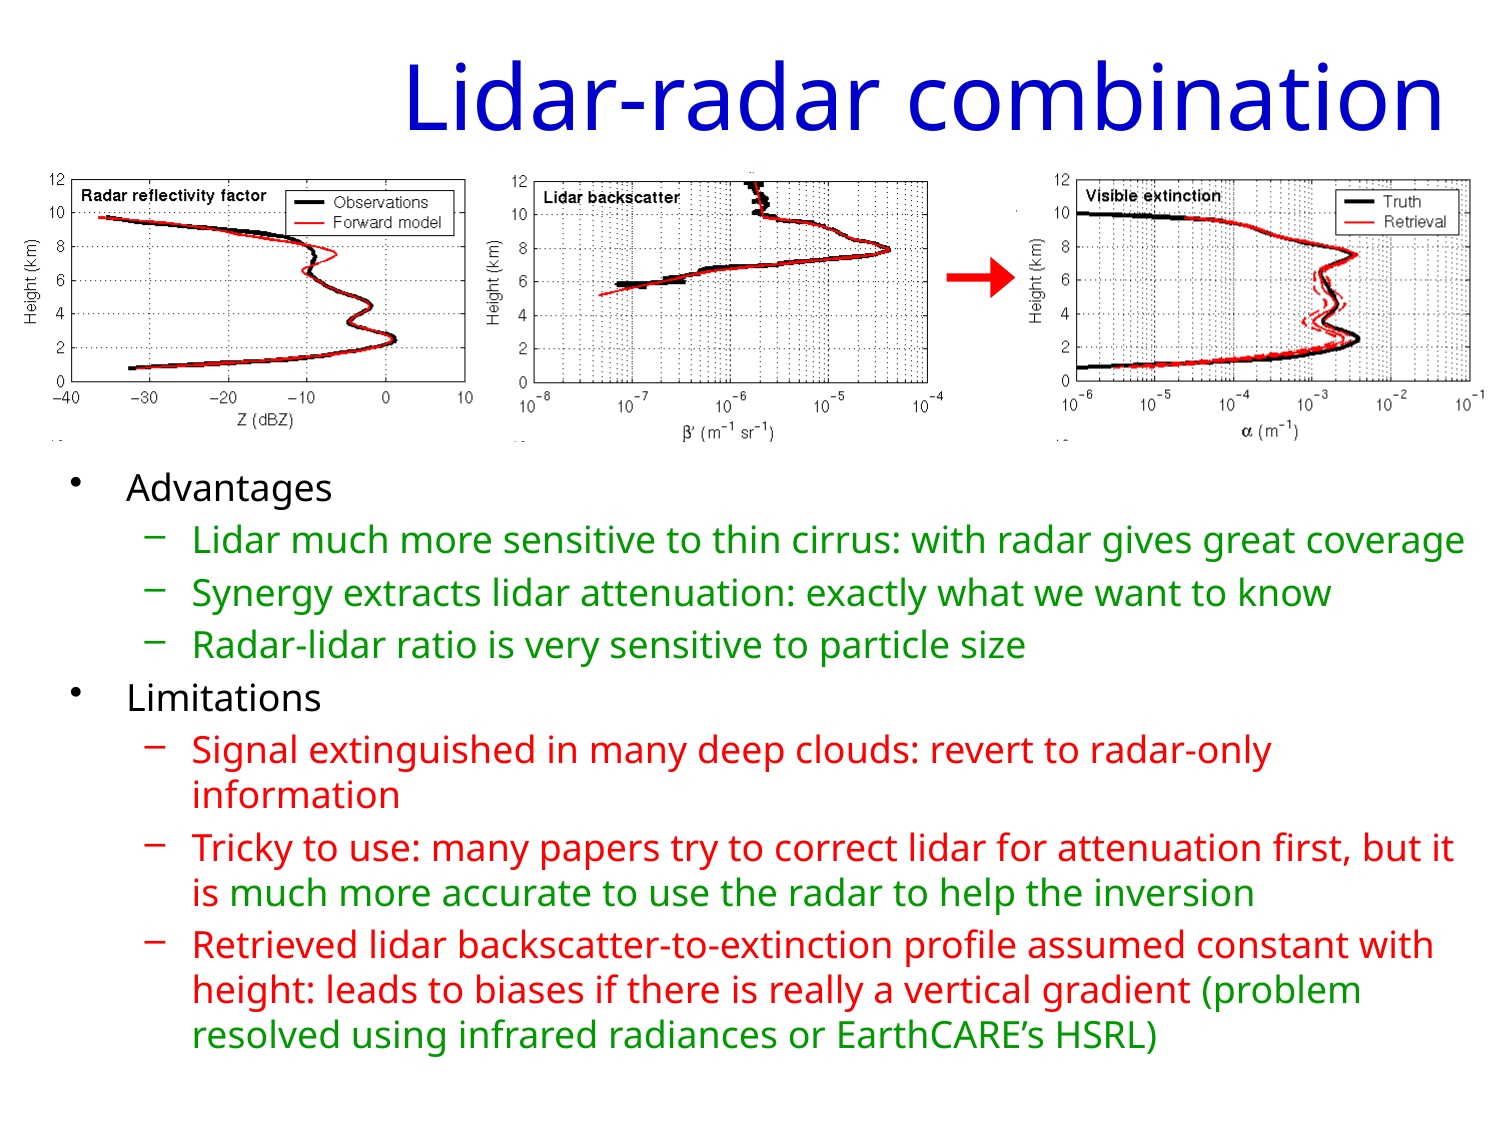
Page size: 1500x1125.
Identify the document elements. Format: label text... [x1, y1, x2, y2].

title Lidar-radar combination [38, 0, 1464, 188]
picture [9, 112, 947, 442]
picture [1014, 165, 1500, 441]
list Advantages Lidar much more sensitive to thin cirrus: with radar gives great coverage Synergy extracts lidar attenuation: exactly what we want to know Radar-lidar ratio is very sensitive to particle size Limitations Signal extinguished in many deep clouds: revert to radar-only information Tricky to use: many papers try to correct lidar for attenuation first, but it is much more accurate to use the radar to help the inversion Retrieved lidar backscatter-to-extinction profile assumed constant with height: leads to biases if there is really a vertical gradient (problem resolved using infrared radiances or EarthCARE’s HSRL) [54, 455, 1500, 1067]
